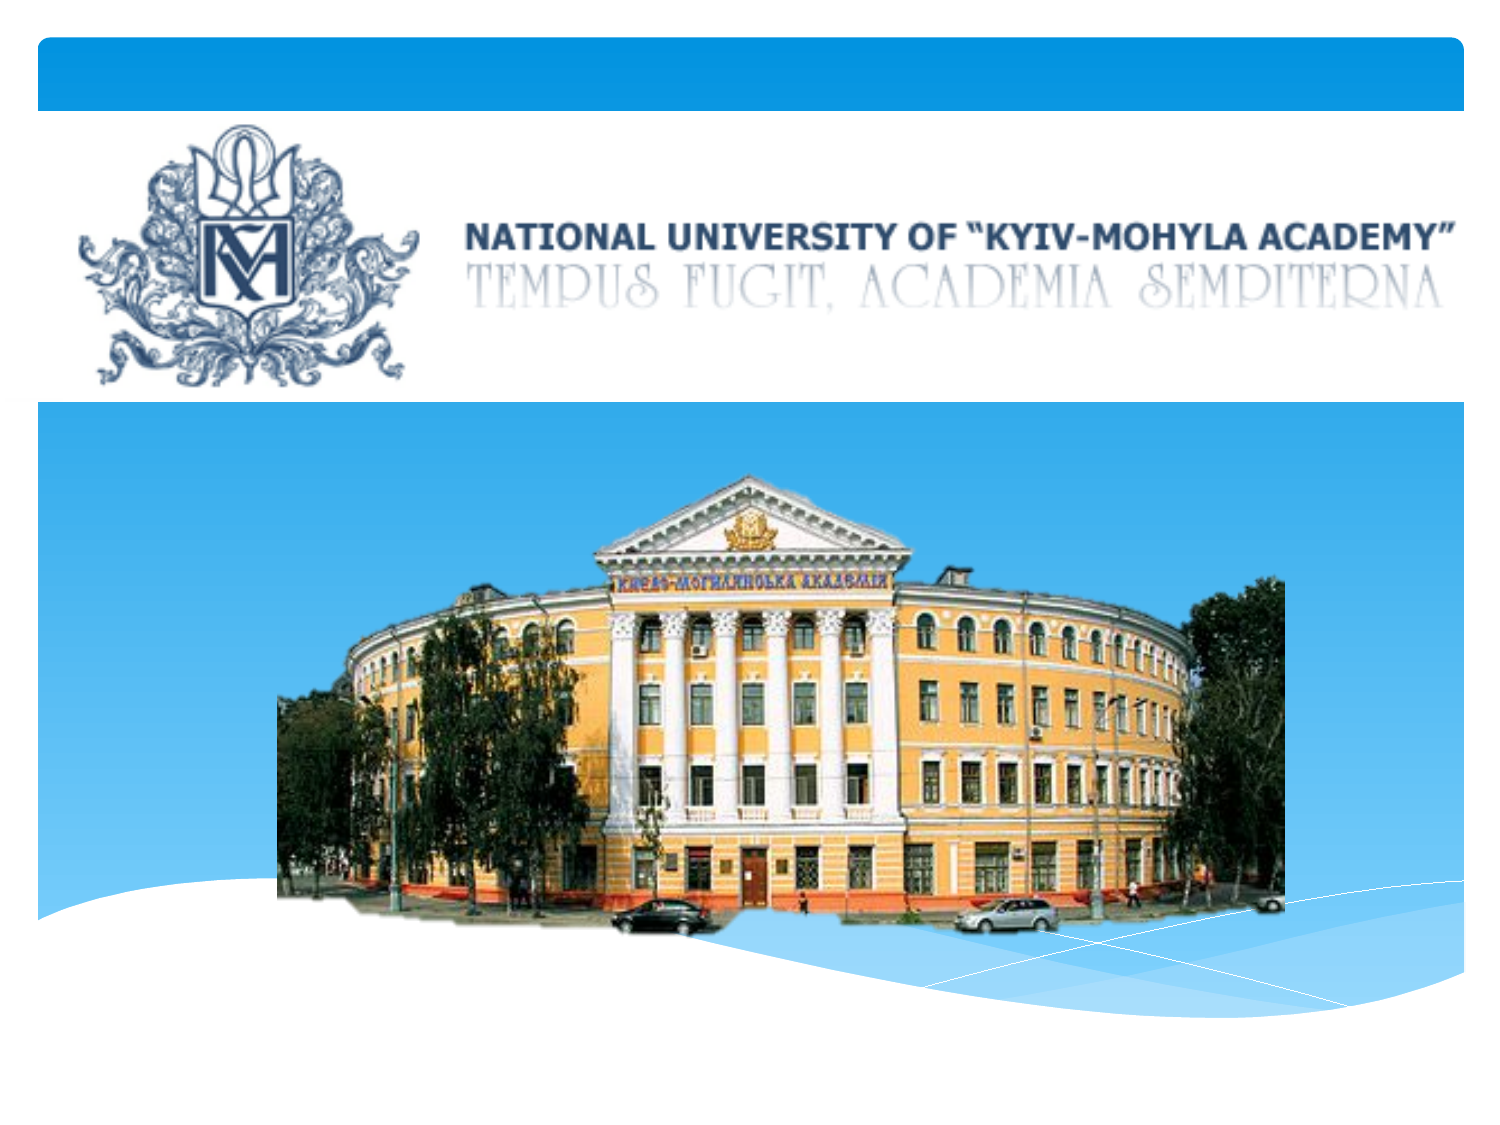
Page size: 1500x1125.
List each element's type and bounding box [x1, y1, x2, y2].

picture [277, 414, 1286, 1087]
picture [5, 111, 1488, 402]
